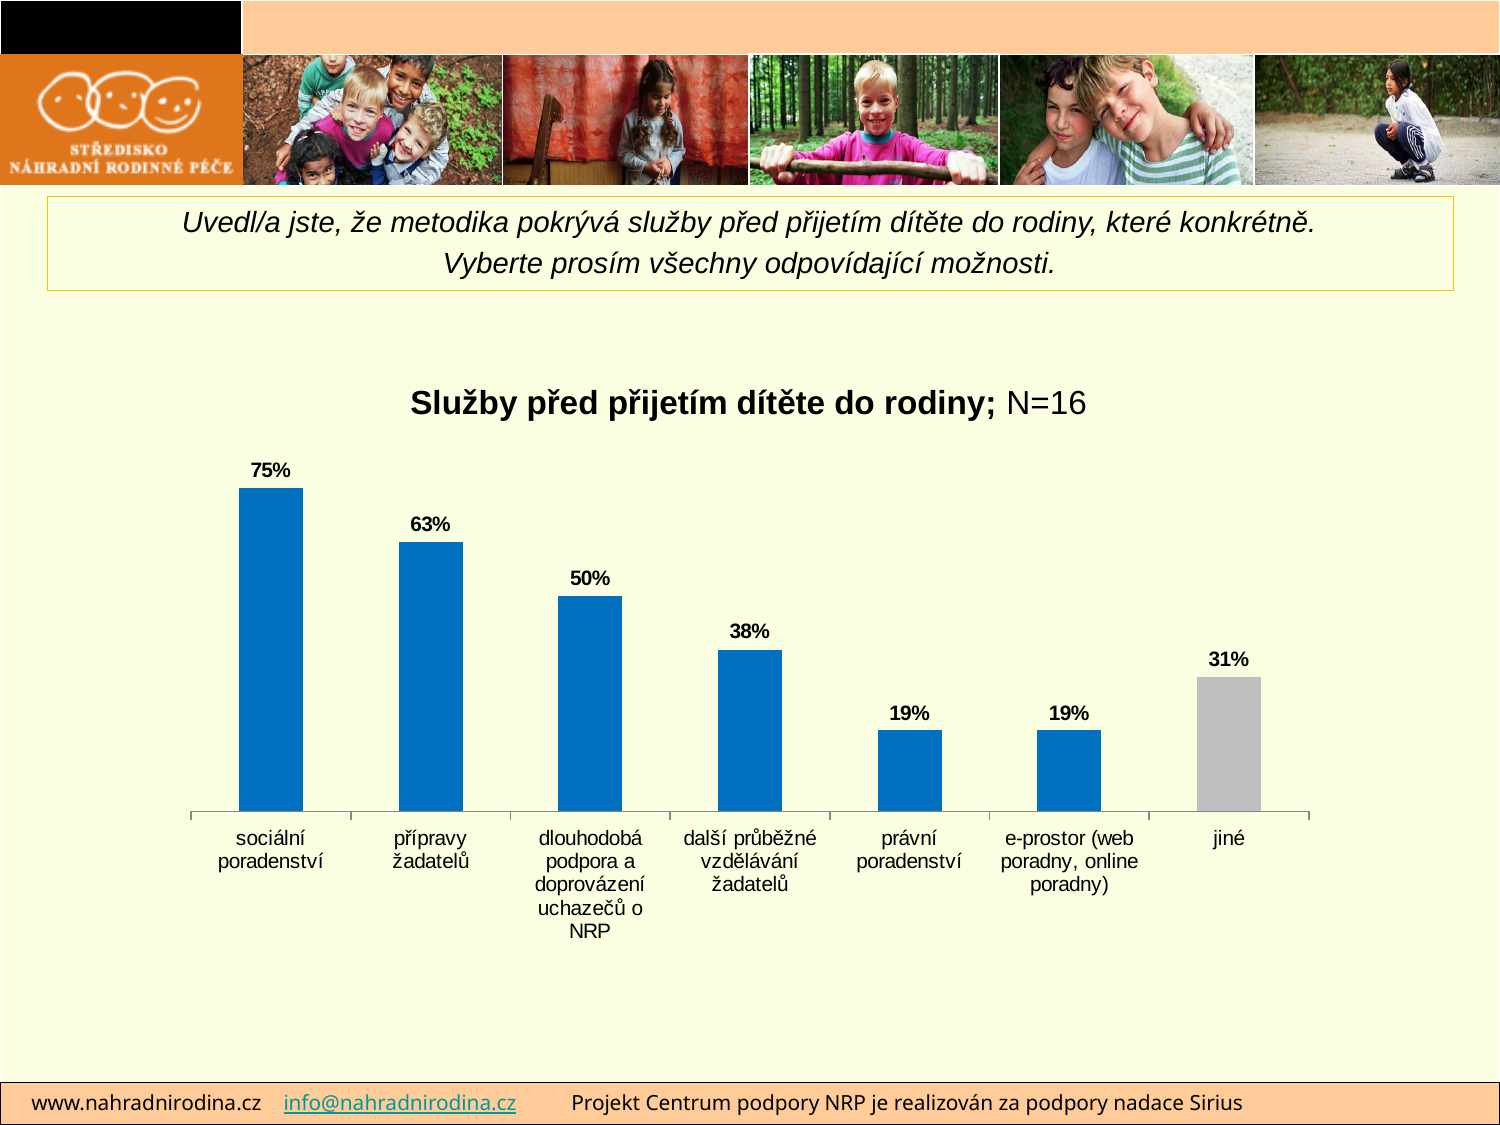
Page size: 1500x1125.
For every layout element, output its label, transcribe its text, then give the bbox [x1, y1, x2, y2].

picture [1000, 55, 1253, 185]
chart [167, 455, 1333, 954]
picture [1255, 55, 1500, 185]
slide_number www.nahradnirodina.cz info@nahradnirodina.cz Projekt Centrum podpory NRP je realizován za podpory nadace Sirius [0, 1082, 1500, 1125]
text_box Uvedl/a jste, že metodika pokrývá služby před přijetím dítěte do rodiny, které konkrétně. Vyberte prosím všechny odpovídající možnosti. [47, 196, 1453, 291]
text_box Služby před přijetím dítěte do rodiny; N=16 [395, 373, 1140, 429]
picture [0, 54, 502, 185]
picture [750, 55, 998, 185]
picture [503, 55, 748, 185]
